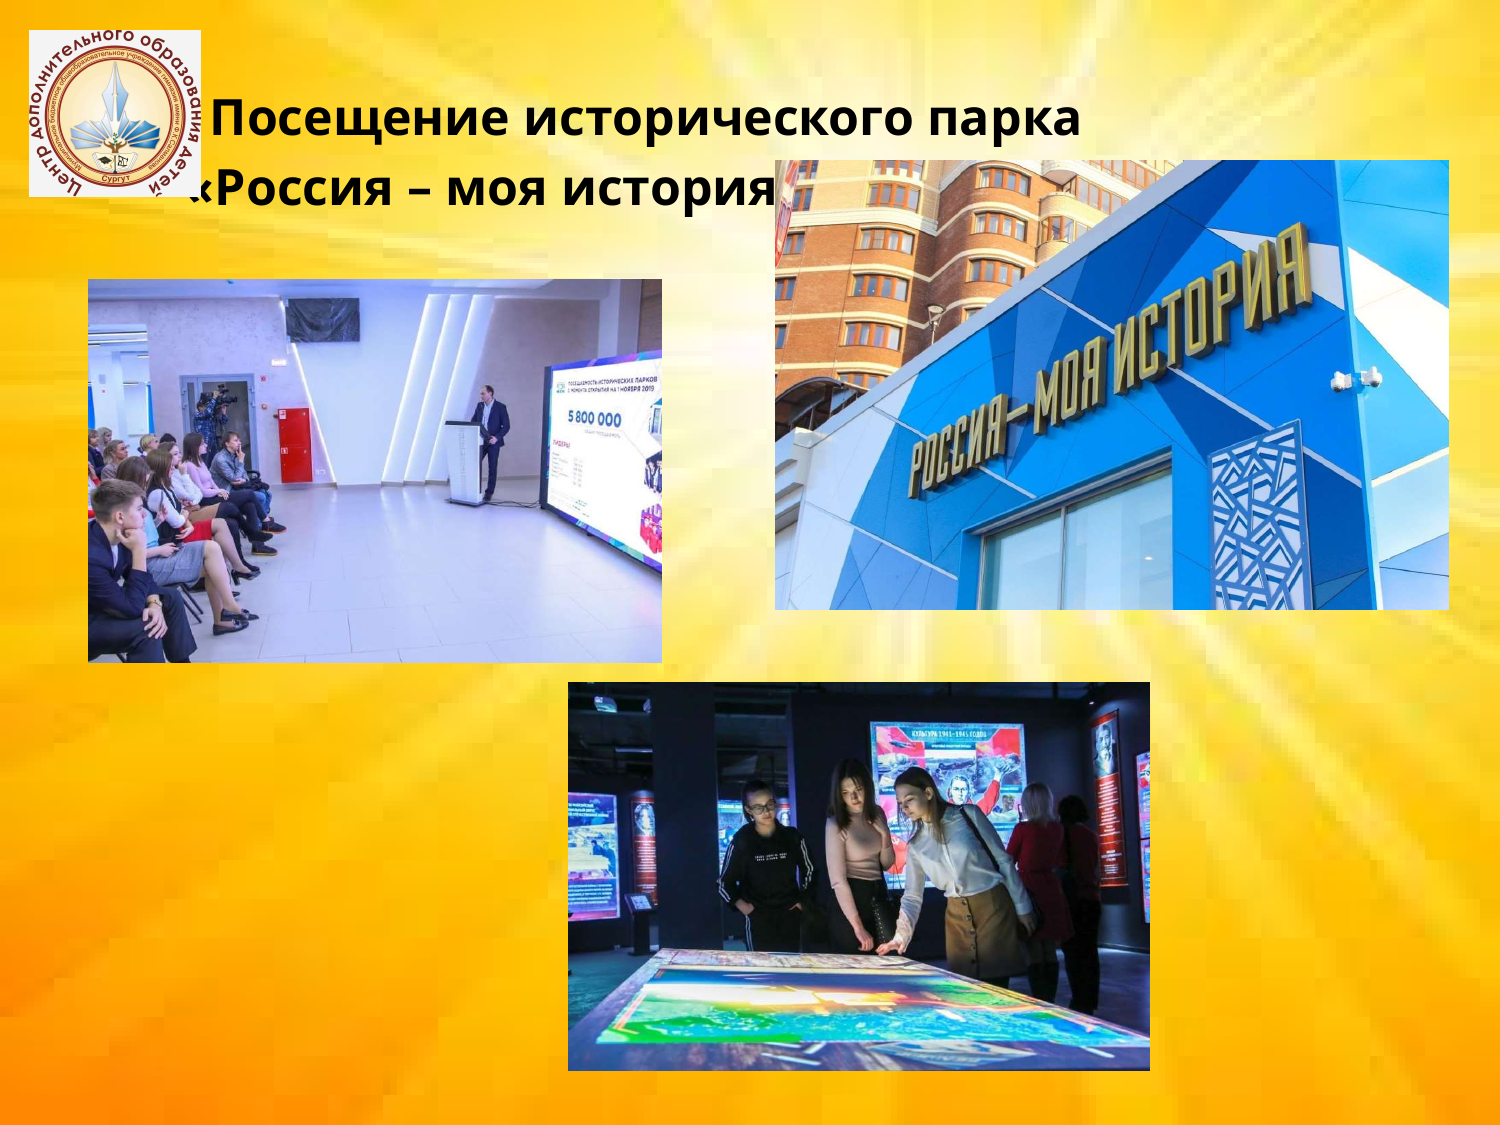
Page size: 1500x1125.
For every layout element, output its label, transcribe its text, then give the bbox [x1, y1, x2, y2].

list Посещение исторического парка «Россия – моя история» [64, 78, 1437, 1071]
picture [0, 0, 1500, 1125]
